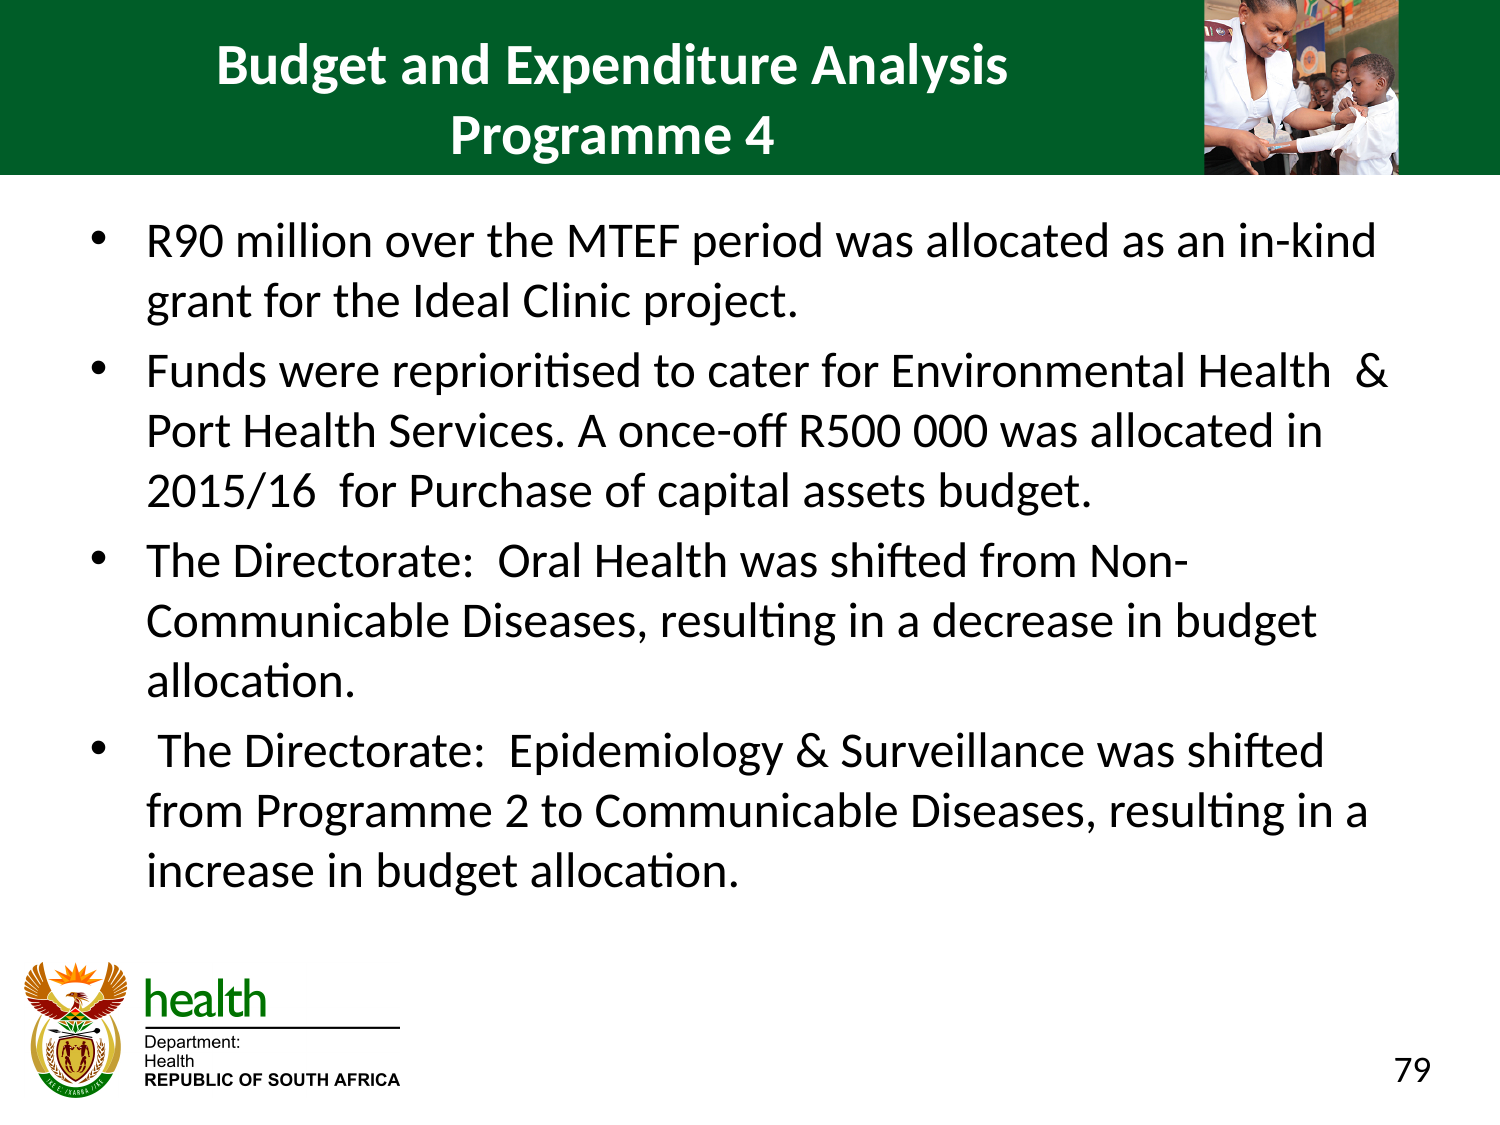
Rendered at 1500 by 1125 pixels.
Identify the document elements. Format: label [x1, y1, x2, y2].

picture [1204, 0, 1399, 175]
picture [24, 962, 400, 1098]
slide_number [1362, 1037, 1463, 1098]
list [75, 200, 1425, 1010]
title [62, 18, 1163, 125]
